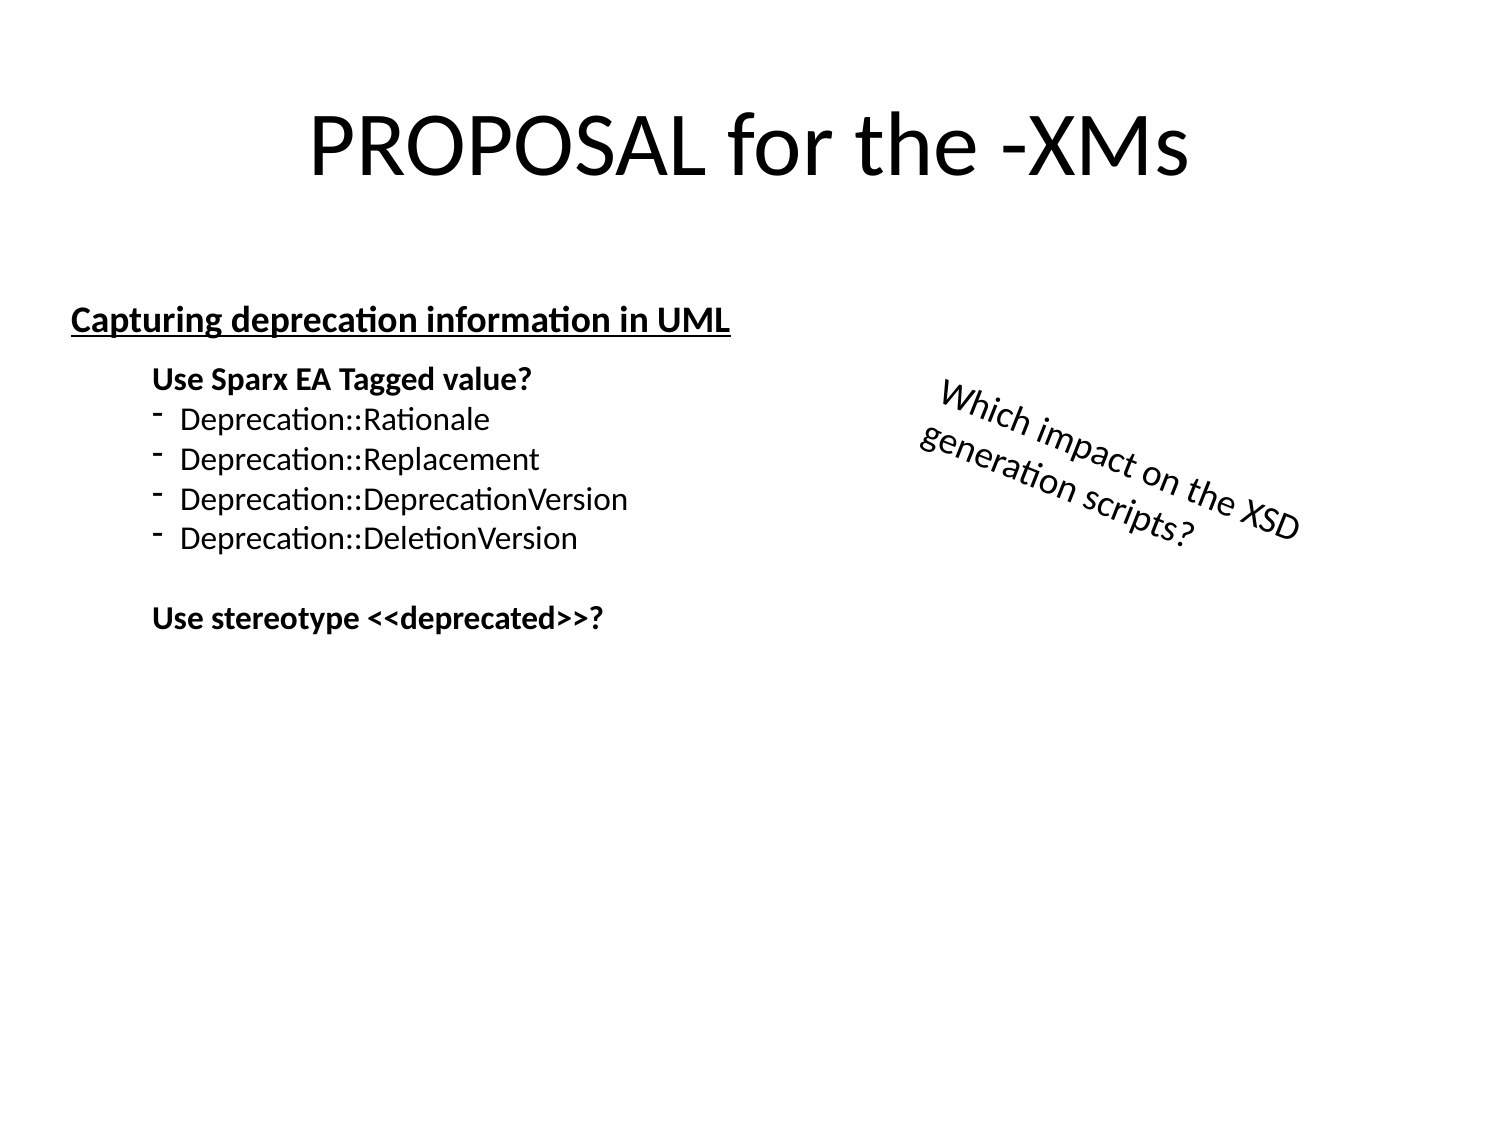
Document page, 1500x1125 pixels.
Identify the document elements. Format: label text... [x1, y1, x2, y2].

text_box Use Sparx EA Tagged value? Deprecation::Rationale Deprecation::Replacement Deprecation::DeprecationVersion Deprecation::DeletionVersion Use stereotype <<deprecated>>? [137, 349, 1025, 644]
text_box Capturing deprecation information in UML [56, 287, 807, 348]
text_box Which impact on the XSD generation scripts? [900, 353, 1329, 607]
title PROPOSAL for the -XMs [75, 45, 1425, 233]
